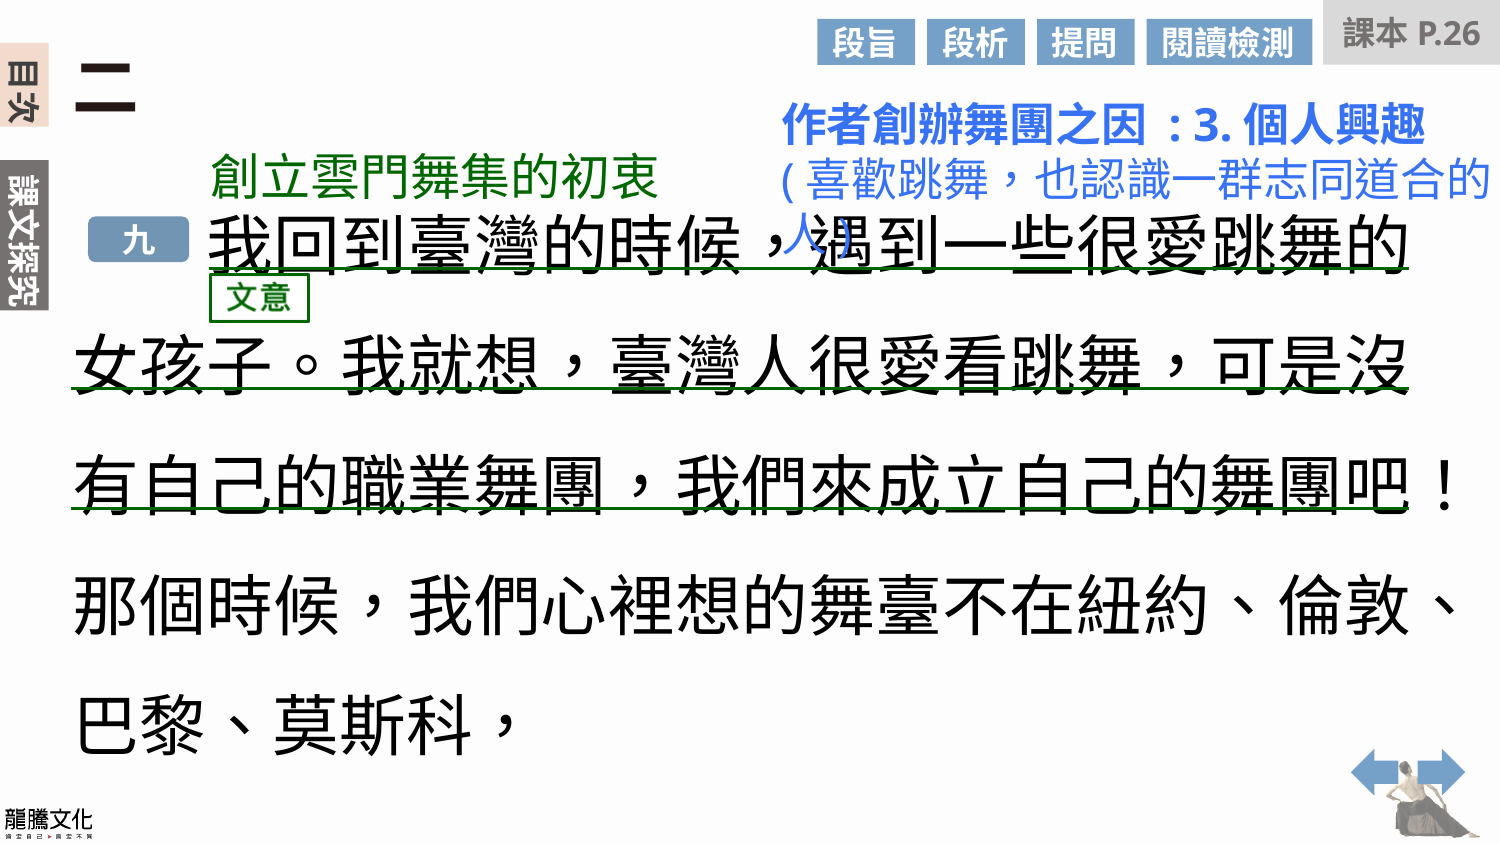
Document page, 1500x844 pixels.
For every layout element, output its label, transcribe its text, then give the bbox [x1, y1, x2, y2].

picture [5, 808, 92, 839]
text_box 閱讀檢測 [1146, 18, 1313, 65]
text_box 我回到臺灣的時候，遇到一些很愛跳舞的女孩子。我就想，臺灣人很愛看跳舞，可是沒有自己的職業舞團，我們來成立自己的舞團吧！那個時候，我們心裡想的舞臺不在紐約、倫敦、巴黎、莫斯科， [57, 156, 1426, 772]
text_box 提問 [1037, 18, 1135, 65]
picture [209, 273, 310, 323]
text_box 二 [57, 37, 156, 133]
text_box 大學聯考，我進了政大念法律系，一年後轉到新聞系。後來到美國繼續念新聞，一個學期之後轉到英文系的「作家工作坊」，同時開始學現代舞。 [1384, 760, 1480, 838]
text_box [1349, 746, 1400, 799]
text_box 創立雲門舞集的初衷 [195, 138, 711, 213]
text_box [1416, 746, 1467, 799]
text_box 九 [87, 216, 190, 263]
text_box 段旨 [817, 18, 916, 65]
text_box 段析 [927, 18, 1025, 65]
text_box 作者創辦舞團之因 : 3.個人興趣(喜歡跳舞，也認識一群志同道合的人) [766, 88, 1500, 269]
text_box 課本P.26 [1322, 0, 1500, 66]
